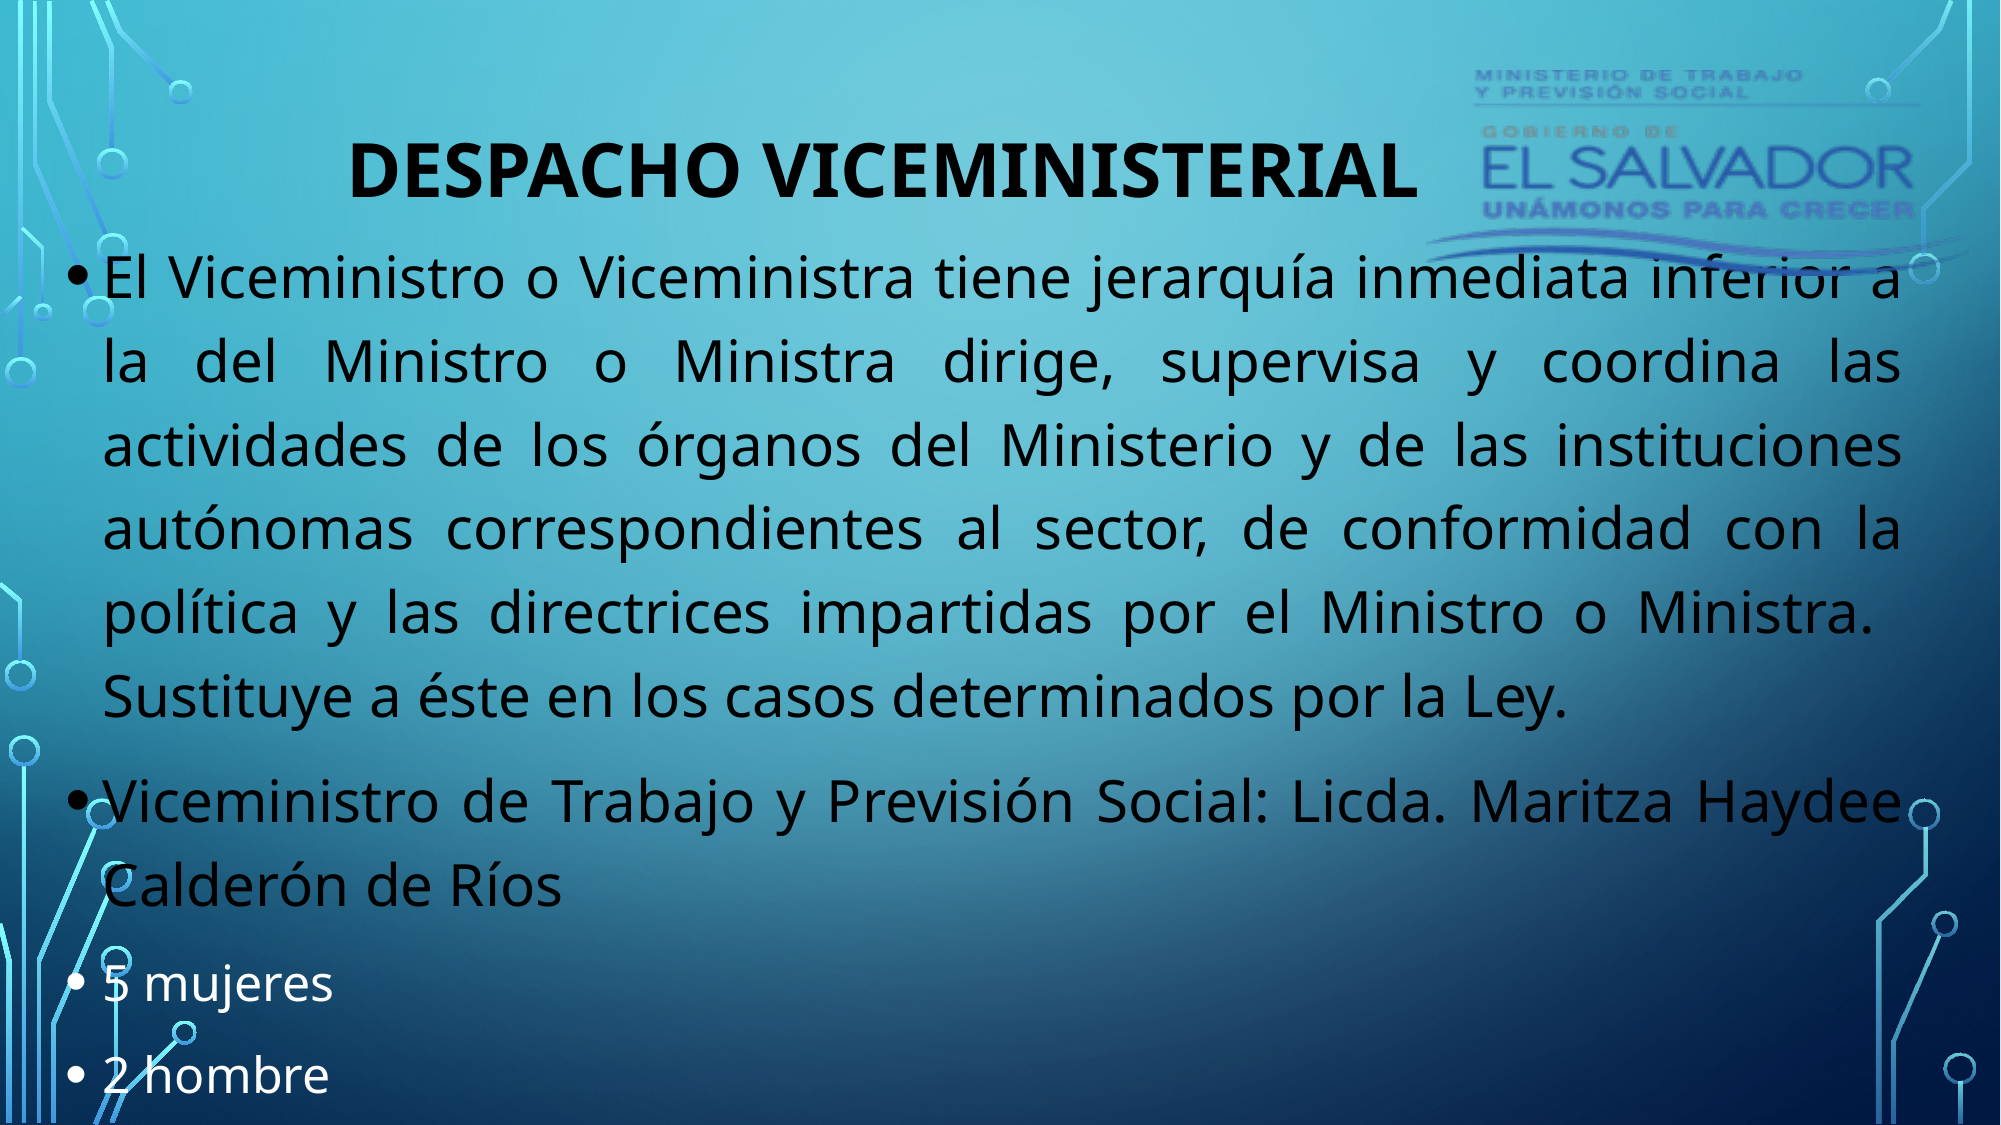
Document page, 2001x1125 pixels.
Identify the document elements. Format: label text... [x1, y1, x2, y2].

picture [1426, 70, 1969, 276]
title DESPACHO VICEMINISTERIAL [180, 51, 1606, 218]
list El Viceministro o Viceministra tiene jerarquía inmediata inferior a la del Ministro o Ministra dirige, supervisa y coordina las actividades de los órganos del Ministerio y de las instituciones autónomas correspondientes al sector, de conformidad con la política y las directrices impartidas por el Ministro o Ministra. Sustituye a éste en los casos determinados por la Ley. Viceministro de Trabajo y Previsión Social: Licda. Maritza Haydee Calderón de Ríos 5 mujeres 2 hombre [50, 218, 1919, 1048]
